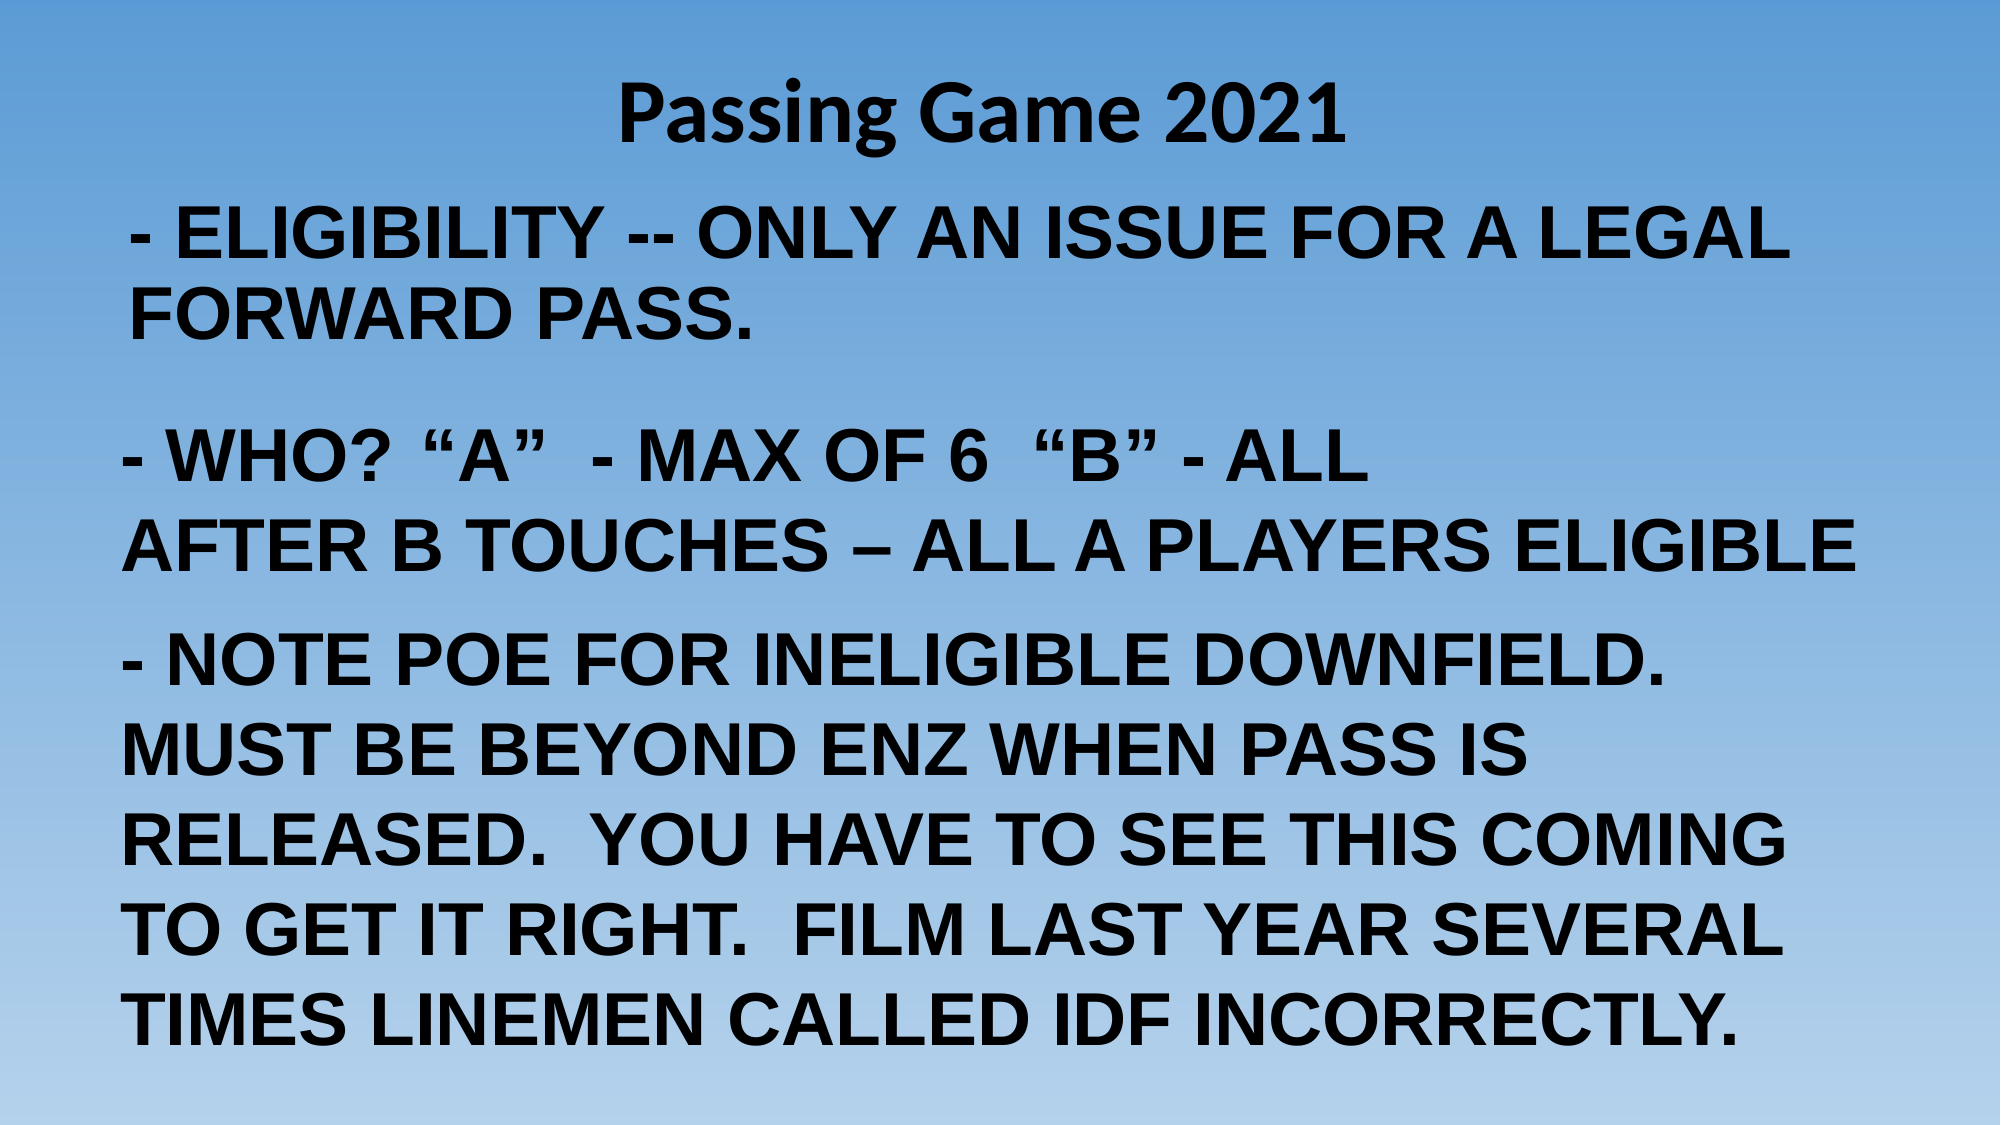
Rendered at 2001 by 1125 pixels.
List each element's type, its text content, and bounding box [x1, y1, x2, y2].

list - ELIGIBILITY -- ONLY AN ISSUE FOR A LEGAL FORWARD PASS. [105, 186, 1893, 398]
title Passing Game 2021 [105, 38, 1863, 187]
text_box - WHO? “A” - MAX OF 6 “B” - ALL AFTER B TOUCHES – ALL A PLAYERS ELIGIBLE [105, 398, 1893, 594]
text_box - NOTE POE FOR INELIGIBLE DOWNFIELD. MUST BE BEYOND ENZ WHEN PASS IS RELEASED. YOU HAVE TO SEE THIS COMING TO GET IT RIGHT. FILM LAST YEAR SEVERAL TIMES LINEMEN CALLED IDF INCORRECTLY. [105, 603, 1893, 1068]
